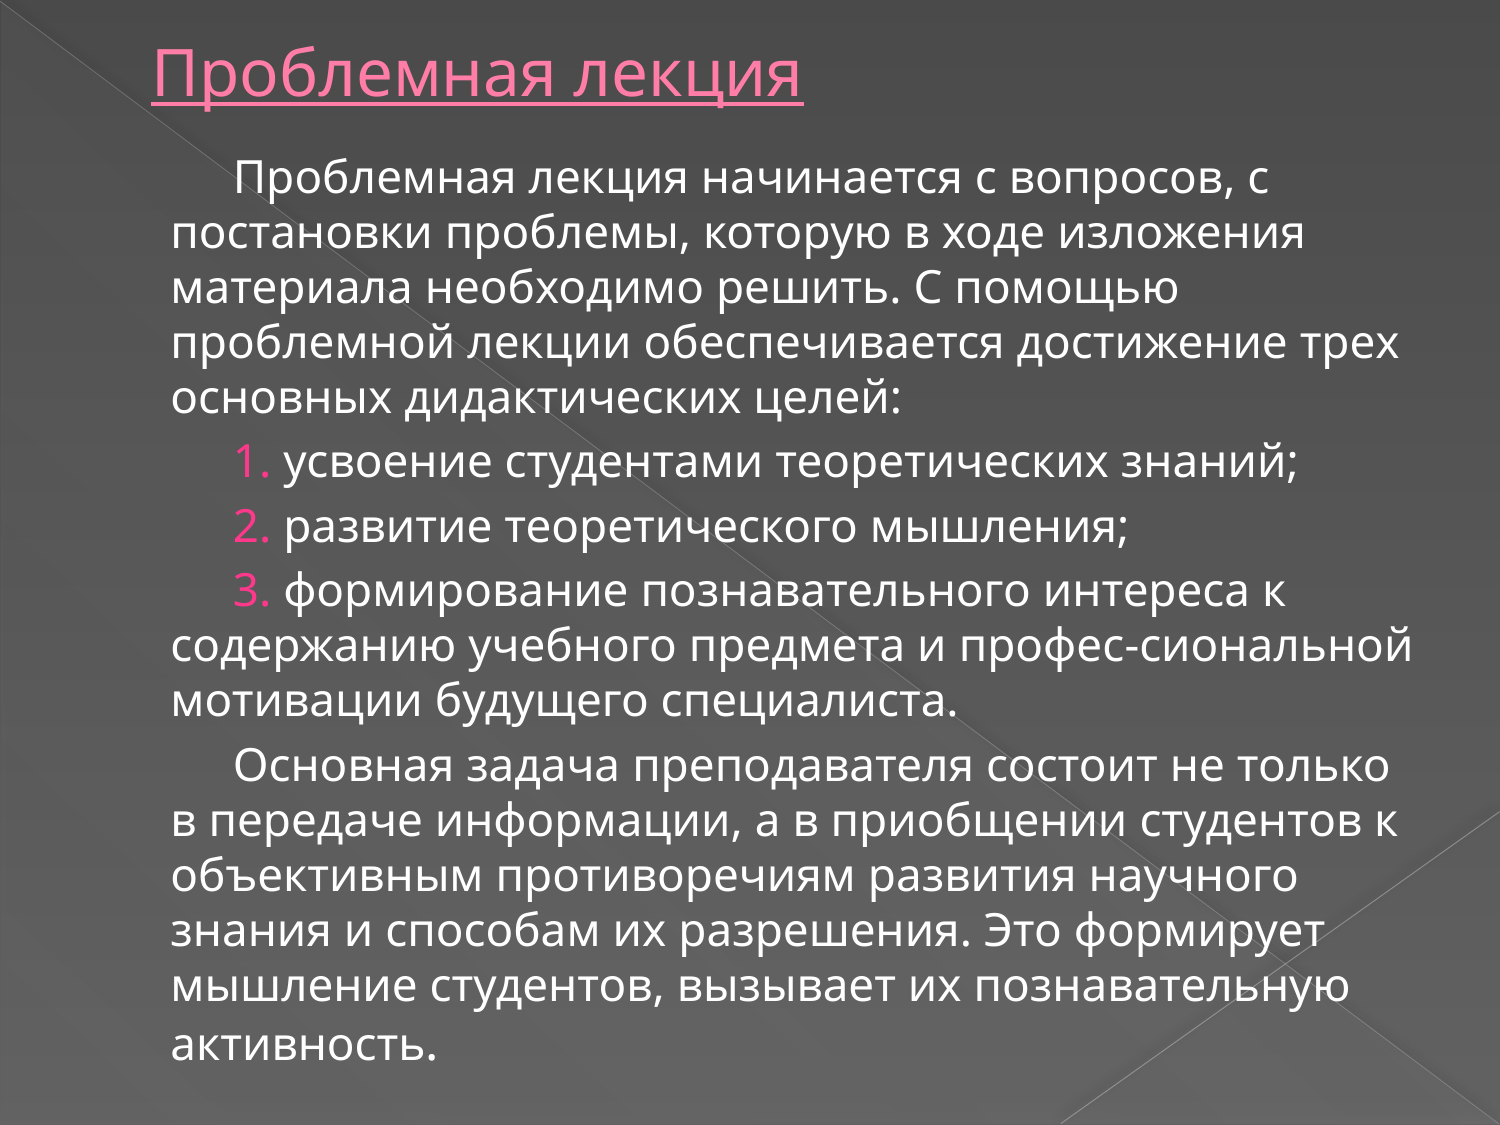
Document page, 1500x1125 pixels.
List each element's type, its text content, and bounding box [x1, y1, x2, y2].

list Проблемная лекция начинается с вопросов, с постановки проблемы, которую в ходе изложения материала необходимо решить. С помощью проблемной лекции обеспечивается достижение трех основных дидактических целей: 1. усвоение студентами теоретических знаний; 2. развитие теоретического мышления; 3. формирование познавательного интереса к содержанию учебного предмета и профес-сиональной мотивации будущего специалиста. Основная задача преподавателя состоит не только в передаче информации, а в приобщении студентов к объективным противоречиям развития научного знания и способам их разрешения. Это формирует мышление студентов, вызывает их познавательную активность. [82, 140, 1437, 1125]
title Проблемная лекция [70, 23, 1430, 118]
